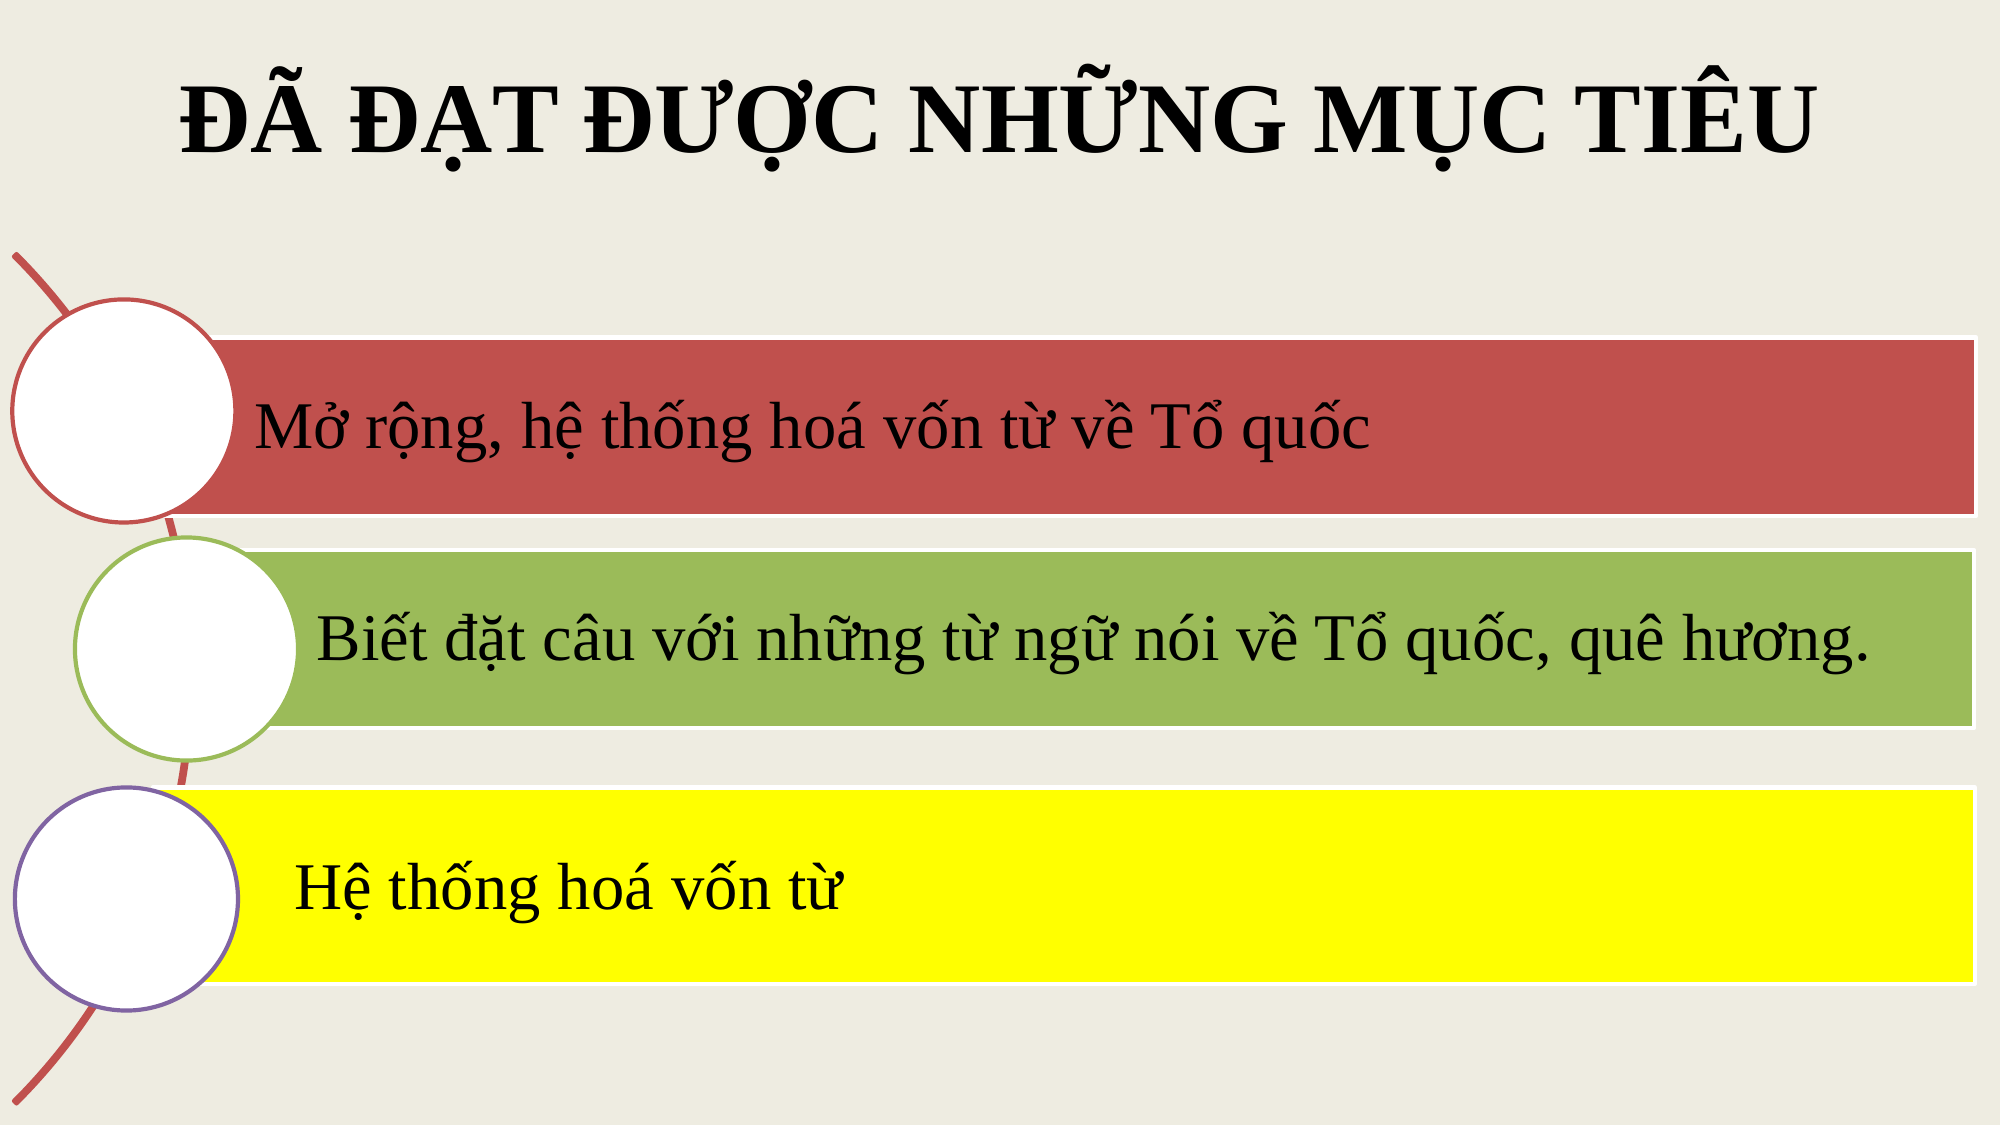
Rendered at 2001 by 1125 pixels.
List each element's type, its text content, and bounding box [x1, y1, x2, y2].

text_box ĐÃ ĐẠT ĐƯỢC NHỮNG MỤC TIÊU [99, 45, 1900, 230]
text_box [0, 232, 2000, 1125]
